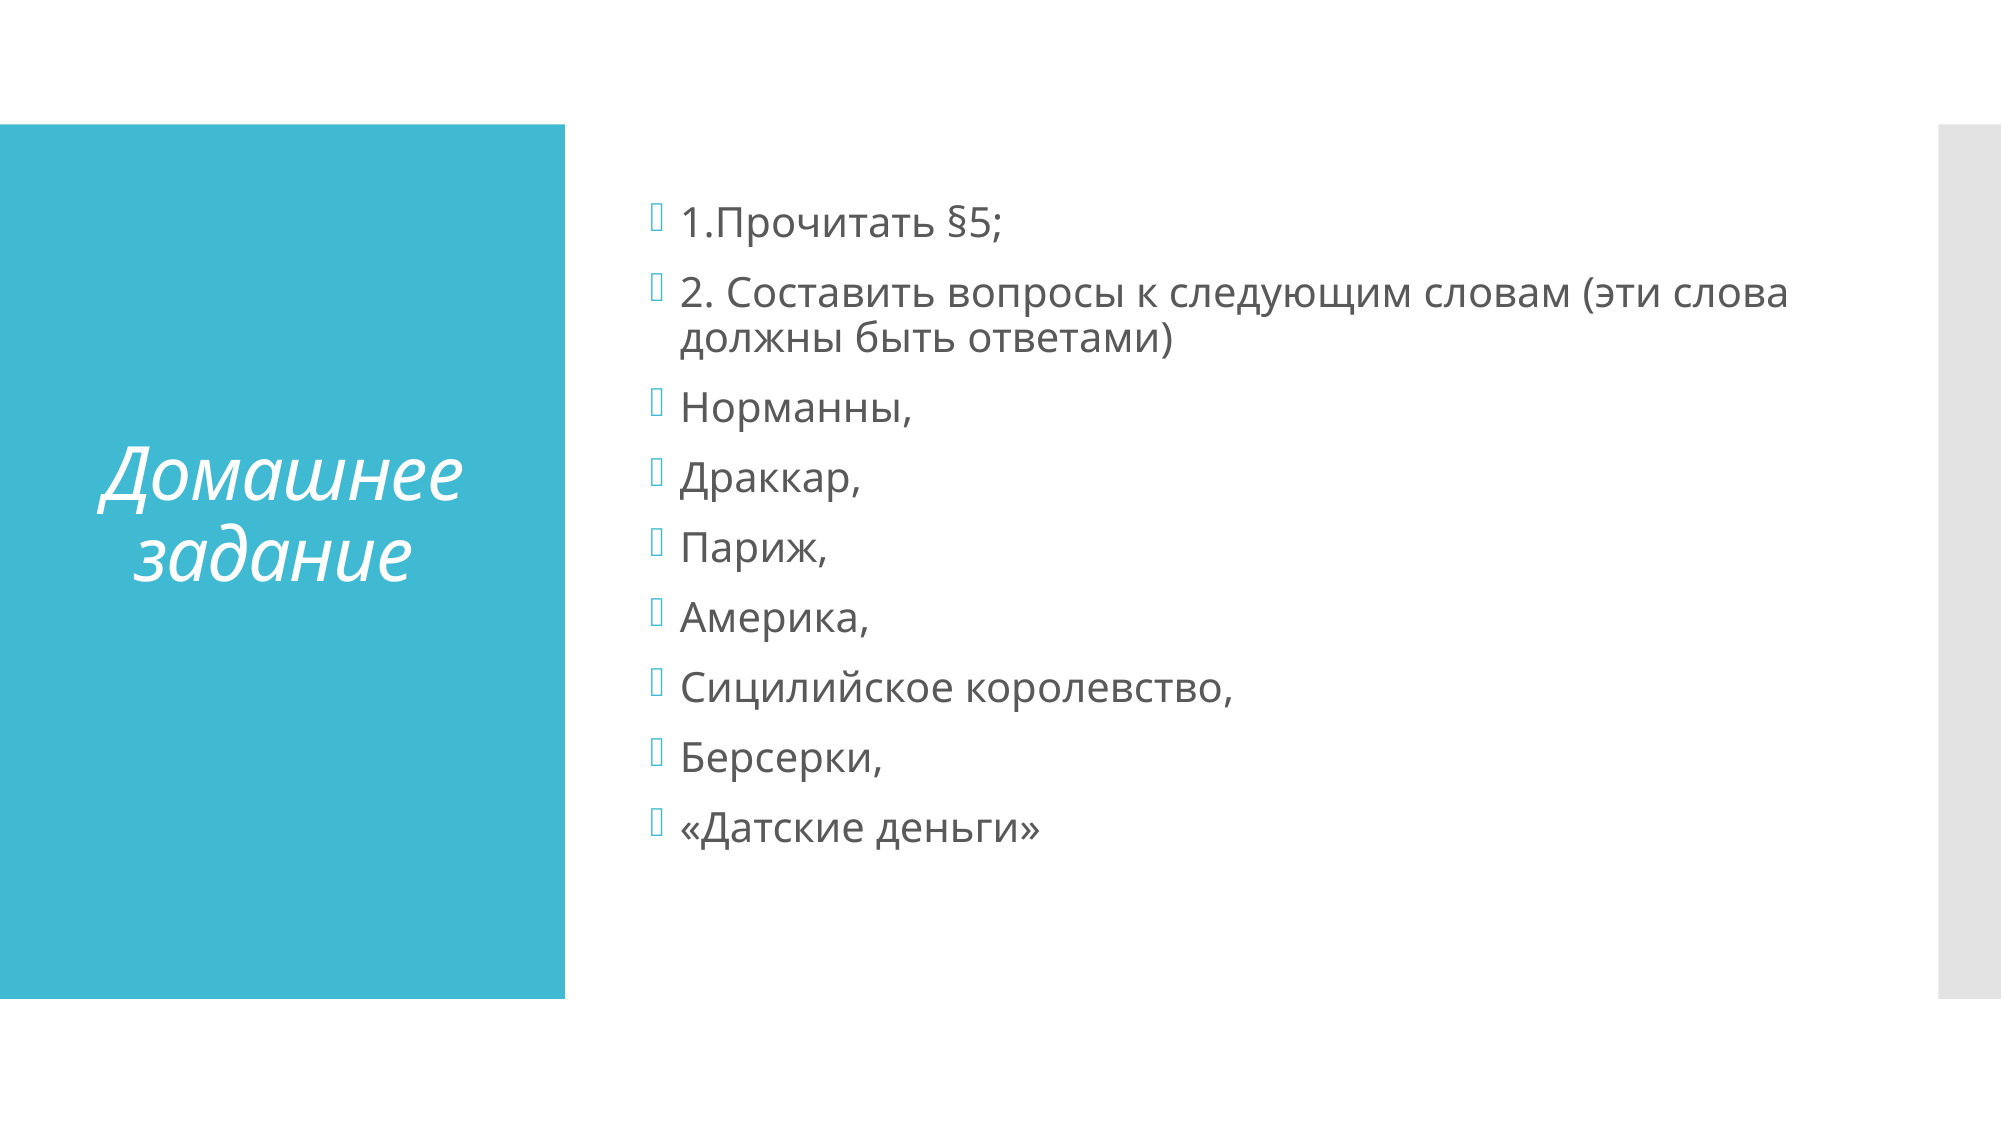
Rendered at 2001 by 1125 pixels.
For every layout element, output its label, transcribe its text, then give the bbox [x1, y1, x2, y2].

title Домашнее задание [41, 184, 525, 940]
list 1.Прочитать §5; 2. Составить вопросы к следующим словам (эти слова должны быть ответами) Норманны, Драккар, Париж, Америка, Сицилийское королевство, Берсерки, «Датские деньги» [634, 141, 1835, 982]
